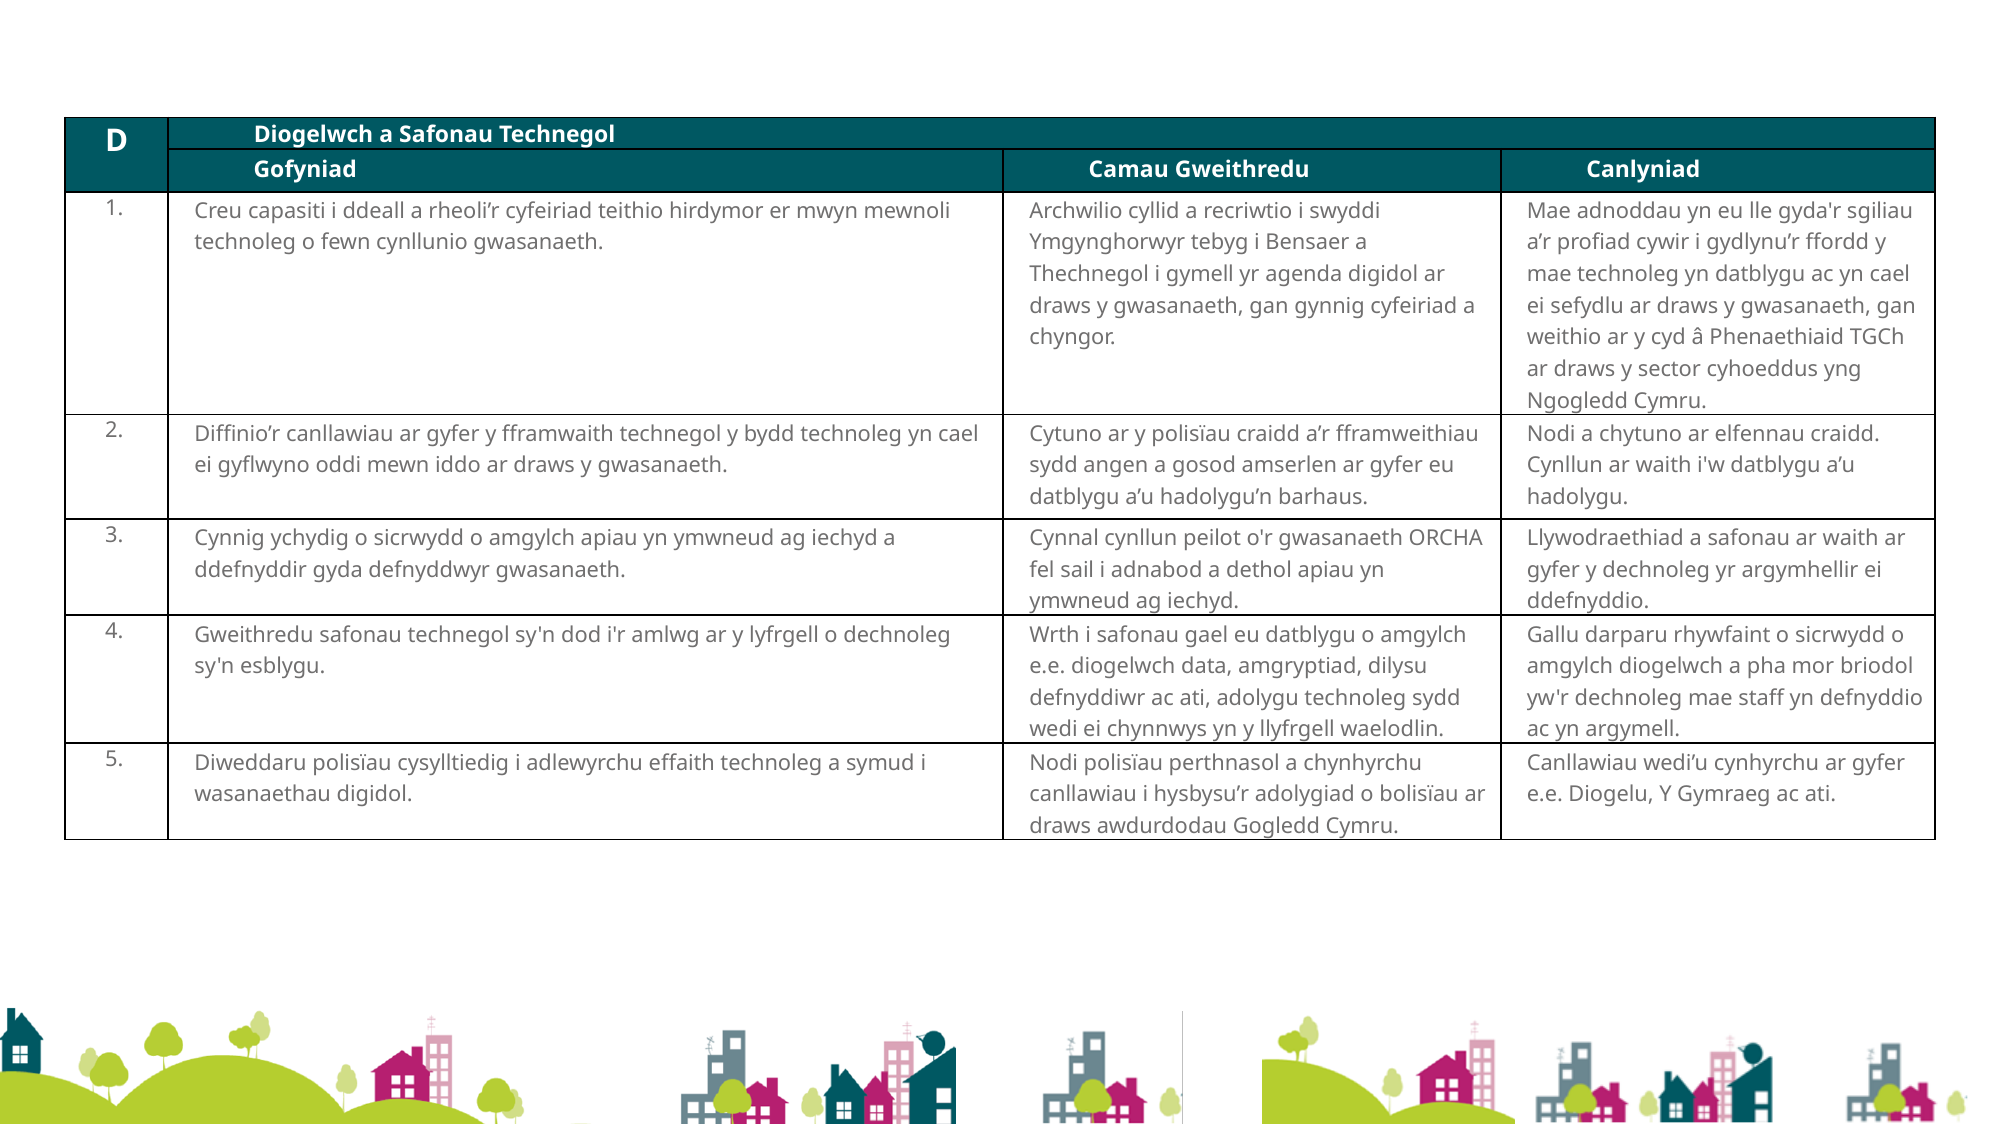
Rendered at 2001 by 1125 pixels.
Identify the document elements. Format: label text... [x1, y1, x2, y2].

table_header D [66, 118, 167, 191]
table_cell 5. [66, 744, 167, 839]
table_cell Archwilio cyllid a recriwtio i swyddi Ymgynghorwyr tebyg i Bensaer a Thechnegol i gymell yr agenda digidol ar draws y gwasanaeth, gan gynnig cyfeiriad a chyngor. [1004, 193, 1500, 414]
table_cell Gofyniad [169, 150, 1002, 191]
table_cell Nodi a chytuno ar elfennau craidd. Cynllun ar waith i'w datblygu a’u hadolygu. [1502, 415, 1934, 518]
table_cell Mae adnoddau yn eu lle gyda'r sgiliau a’r profiad cywir i gydlynu’r ffordd y mae technoleg yn datblygu ac yn cael ei sefydlu ar draws y gwasanaeth, gan weithio ar y cyd â Phenaethiaid TGCh ar draws y sector cyhoeddus yng Ngogledd Cymru. [1502, 193, 1934, 414]
table_cell 1. [66, 193, 167, 414]
table_cell 3. [66, 520, 167, 614]
table_cell Canllawiau wedi’u cynhyrchu ar gyfer e.e. Diogelu, Y Gymraeg ac ati. [1502, 744, 1934, 839]
table_cell Gallu darparu rhywfaint o sicrwydd o amgylch diogelwch a pha mor briodol yw'r dechnoleg mae staff yn defnyddio ac yn argymell. [1502, 616, 1934, 742]
table_cell Camau Gweithredu [1004, 150, 1500, 191]
table_cell 2. [66, 415, 167, 518]
table_cell Wrth i safonau gael eu datblygu o amgylch e.e. diogelwch data, amgryptiad, dilysu defnyddiwr ac ati, adolygu technoleg sydd wedi ei chynnwys yn y llyfrgell waelodlin. [1004, 616, 1500, 742]
table_cell Nodi polisïau perthnasol a chynhyrchu canllawiau i hysbysu’r adolygiad o bolisïau ar draws awdurdodau Gogledd Cymru. [1004, 744, 1500, 839]
table_cell Diffinio’r canllawiau ar gyfer y fframwaith technegol y bydd technoleg yn cael ei gyflwyno oddi mewn iddo ar draws y gwasanaeth. [169, 415, 1002, 518]
table_header Diogelwch a Safonau Technegol [169, 118, 1934, 148]
table_cell 4. [66, 616, 167, 742]
table_cell Llywodraethiad a safonau ar waith ar gyfer y dechnoleg yr argymhellir ei ddefnyddio. [1502, 520, 1934, 614]
table_cell Cynnal cynllun peilot o'r gwasanaeth ORCHA fel sail i adnabod a dethol apiau yn ymwneud ag iechyd. [1004, 520, 1500, 614]
table_cell Cytuno ar y polisïau craidd a’r fframweithiau sydd angen a gosod amserlen ar gyfer eu datblygu a’u hadolygu’n barhaus. [1004, 415, 1500, 518]
table_cell Gweithredu safonau technegol sy'n dod i'r amlwg ar y lyfrgell o dechnoleg sy'n esblygu. [169, 616, 1002, 742]
table_cell Creu capasiti i ddeall a rheoli’r cyfeiriad teithio hirdymor er mwyn mewnoli technoleg o fewn cynllunio gwasanaeth. [169, 193, 1002, 414]
table_cell Canlyniad [1502, 150, 1934, 191]
picture [0, 995, 1981, 1124]
table_cell Cynnig ychydig o sicrwydd o amgylch apiau yn ymwneud ag iechyd a ddefnyddir gyda defnyddwyr gwasanaeth. [169, 520, 1002, 614]
table_cell Diweddaru polisïau cysylltiedig i adlewyrchu effaith technoleg a symud i wasanaethau digidol. [169, 744, 1002, 839]
